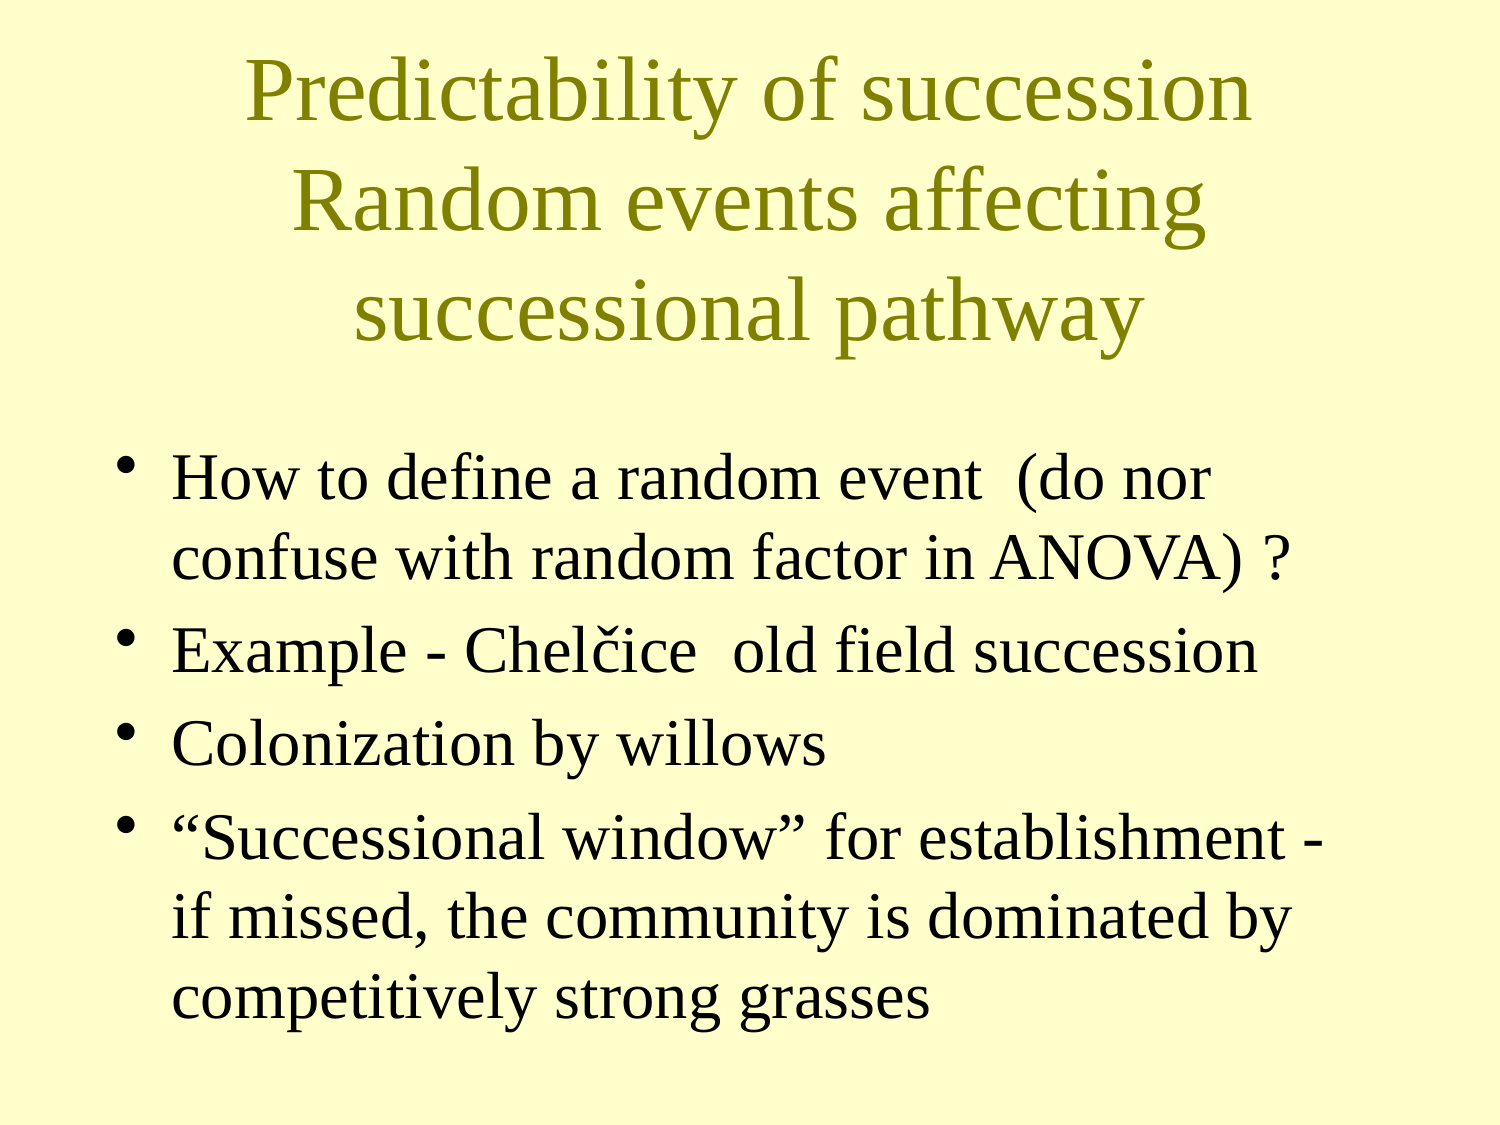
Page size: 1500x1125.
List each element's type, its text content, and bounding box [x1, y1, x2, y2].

title Predictability of succession Random events affecting successional pathway [112, 99, 1388, 288]
list How to define a random event (do nor confuse with random factor in ANOVA) ? Example - Chelčice old field succession Colonization by willows “Successional window” for establishment - if missed, the community is dominated by competitively strong grasses [99, 425, 1375, 1100]
